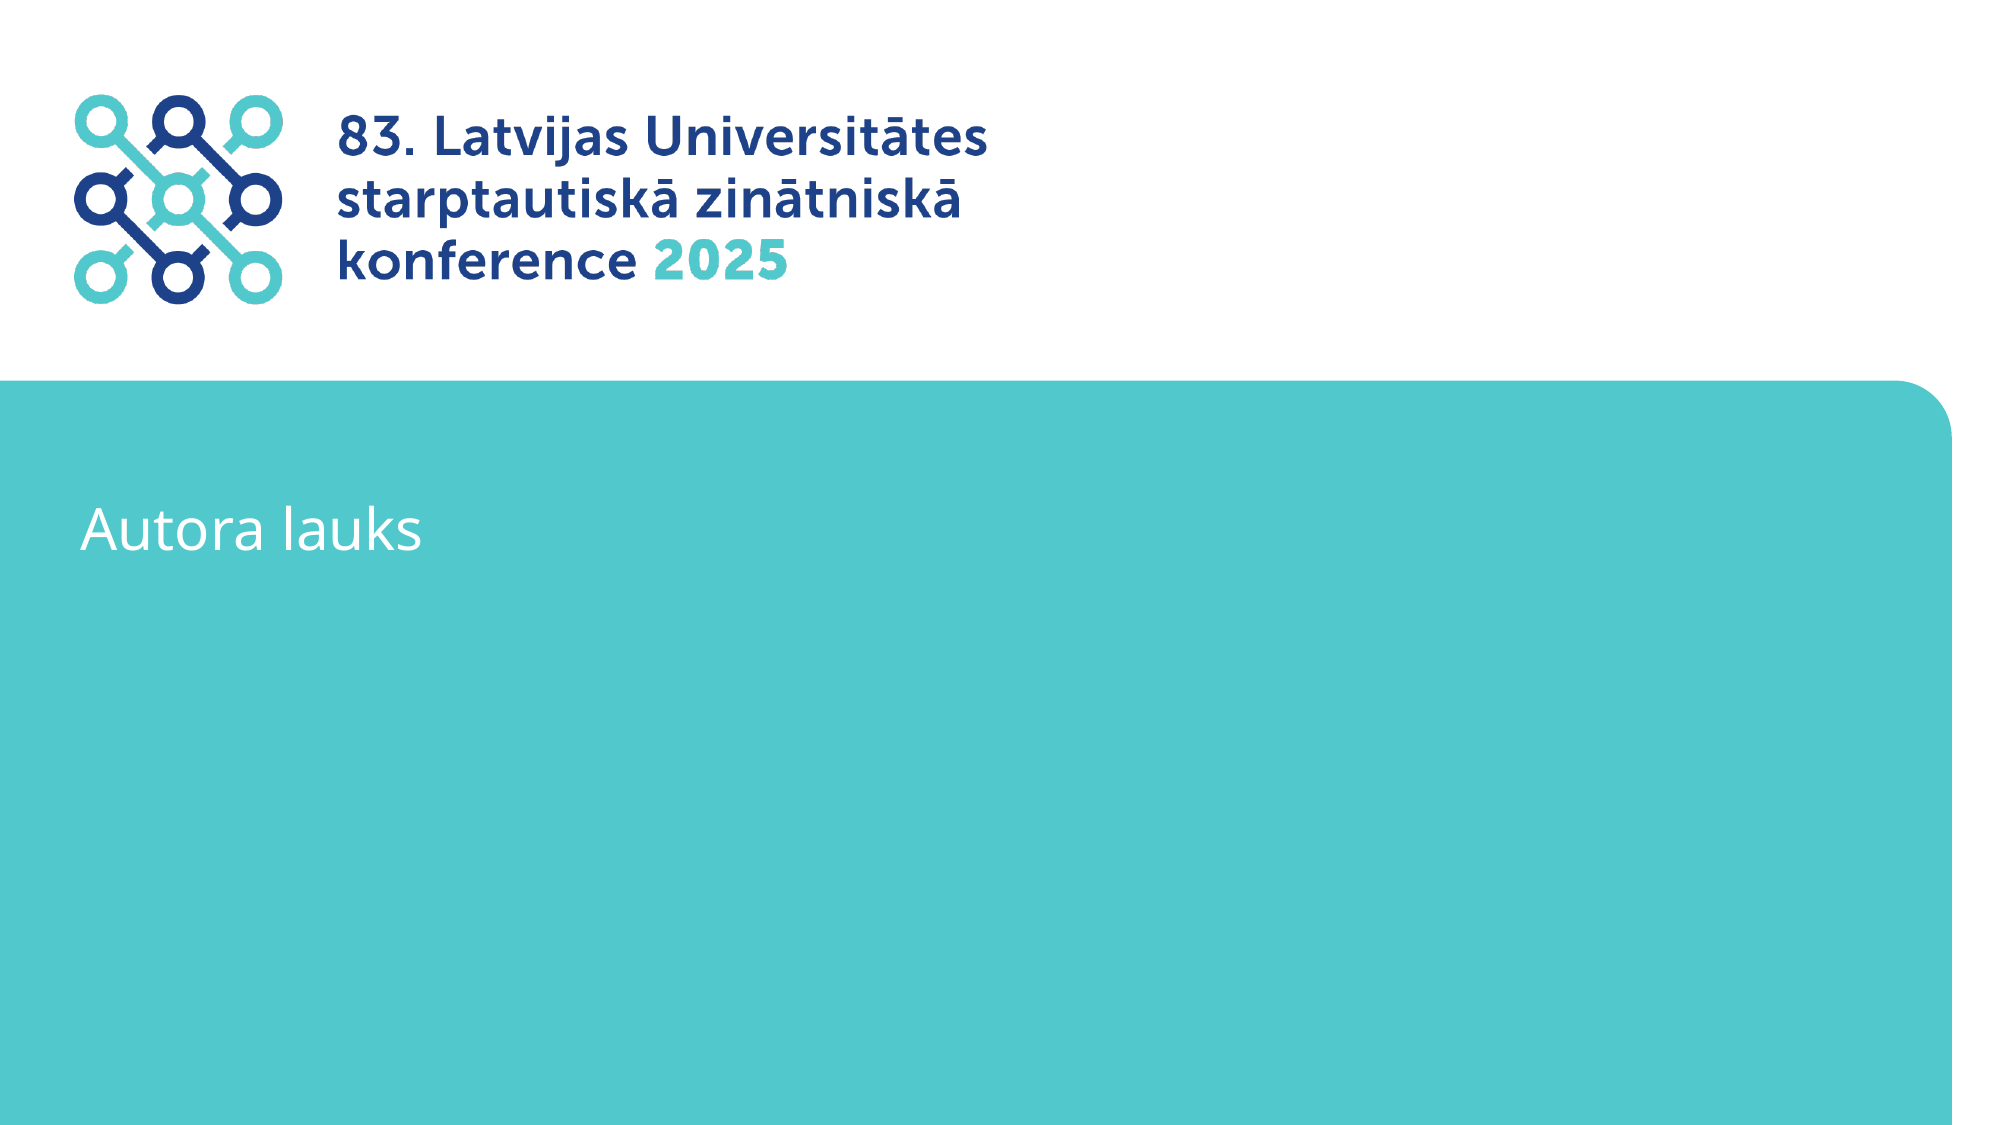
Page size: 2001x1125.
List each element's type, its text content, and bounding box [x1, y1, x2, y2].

subtitle Autora lauks [72, 492, 1592, 1086]
picture [62, 82, 1000, 315]
